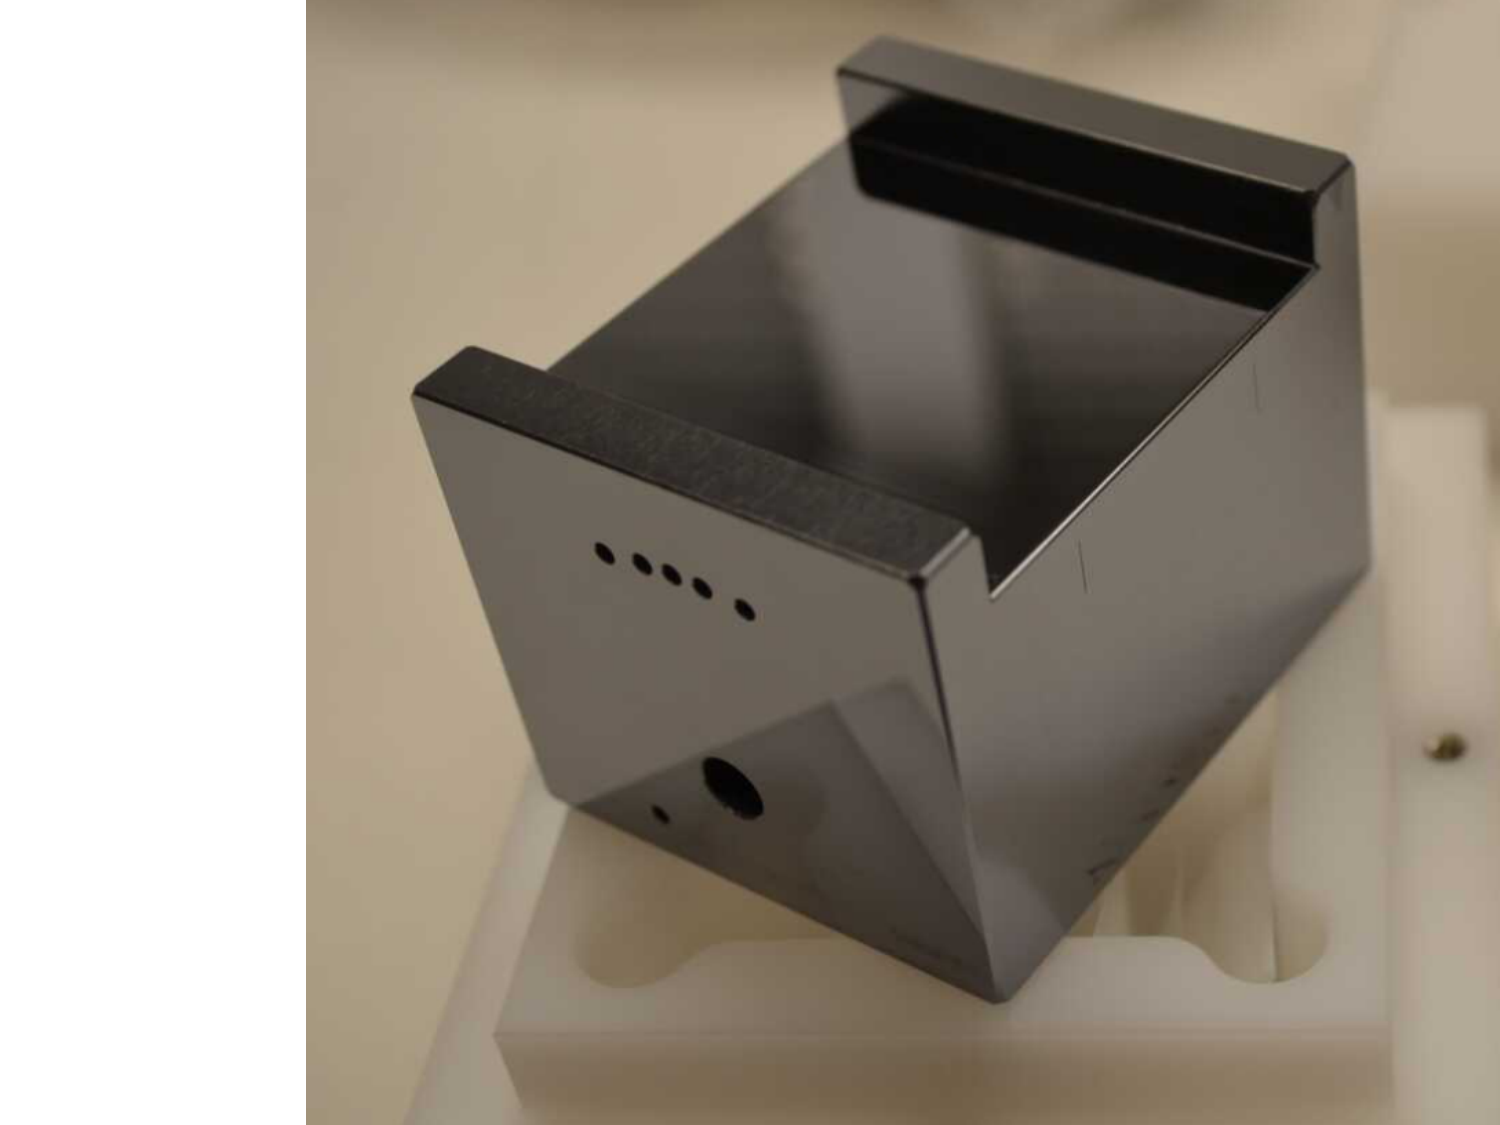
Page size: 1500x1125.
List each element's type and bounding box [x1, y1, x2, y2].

picture [305, 0, 1500, 1125]
